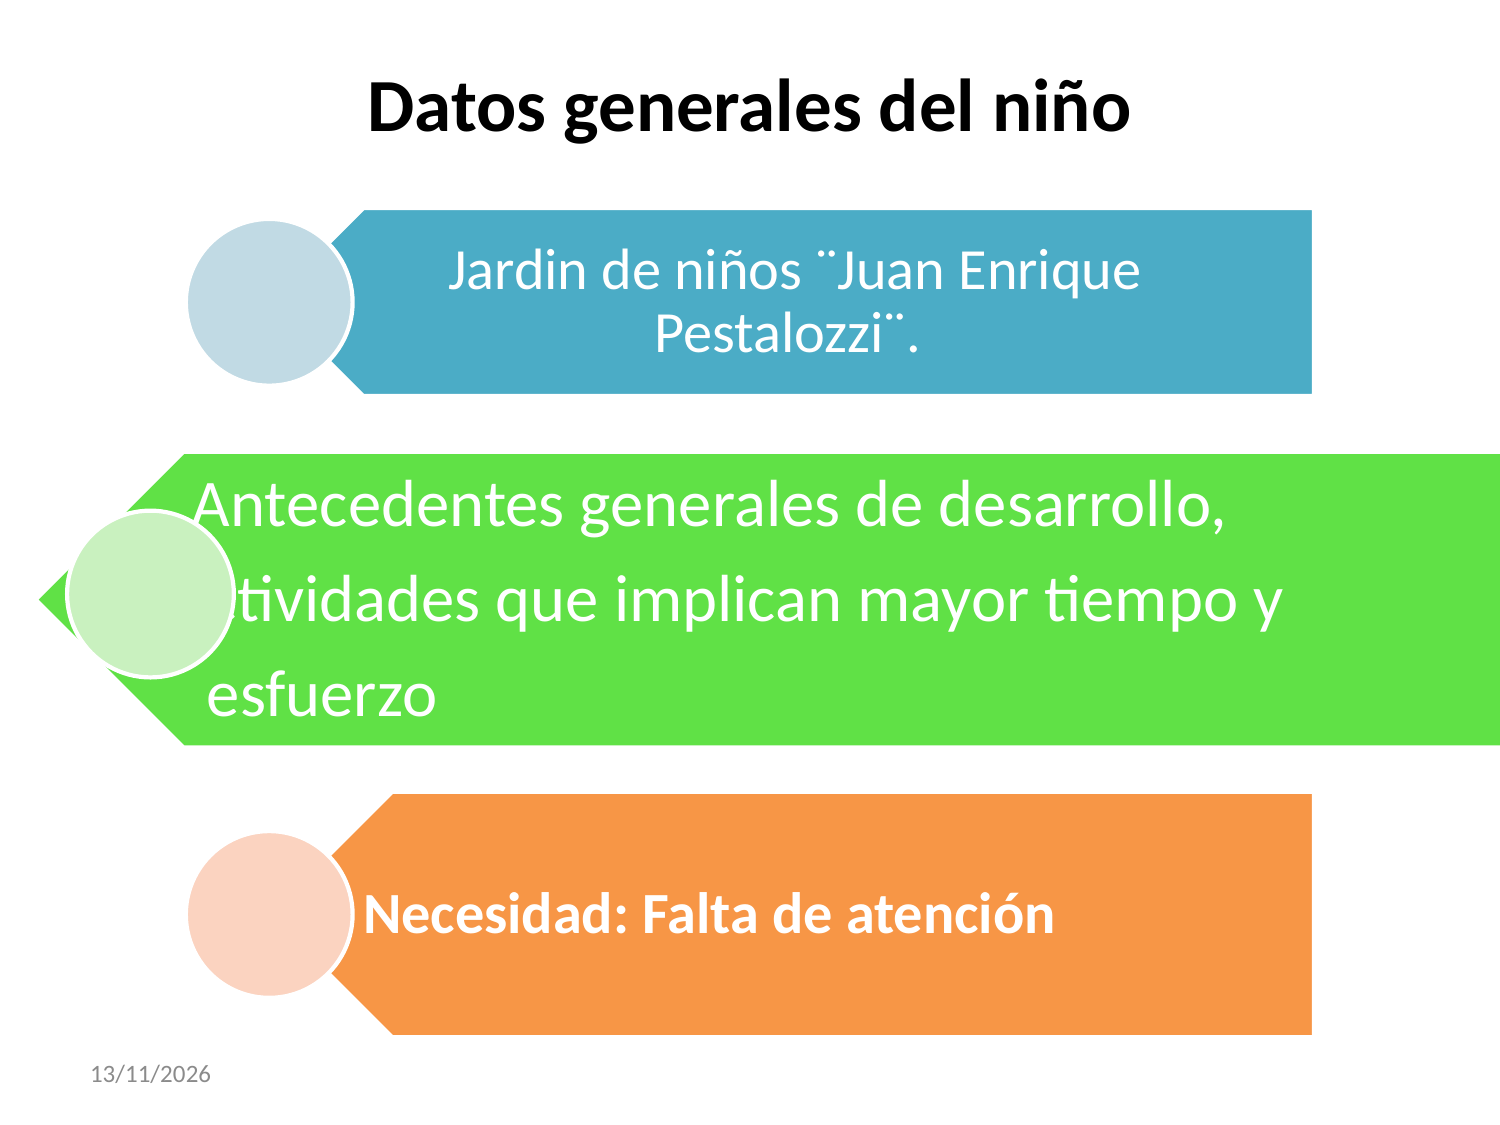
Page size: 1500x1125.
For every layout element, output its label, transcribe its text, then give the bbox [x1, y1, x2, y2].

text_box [0, 207, 1500, 1038]
title Datos generales del niño [75, 7, 1425, 195]
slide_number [75, 1047, 425, 1103]
